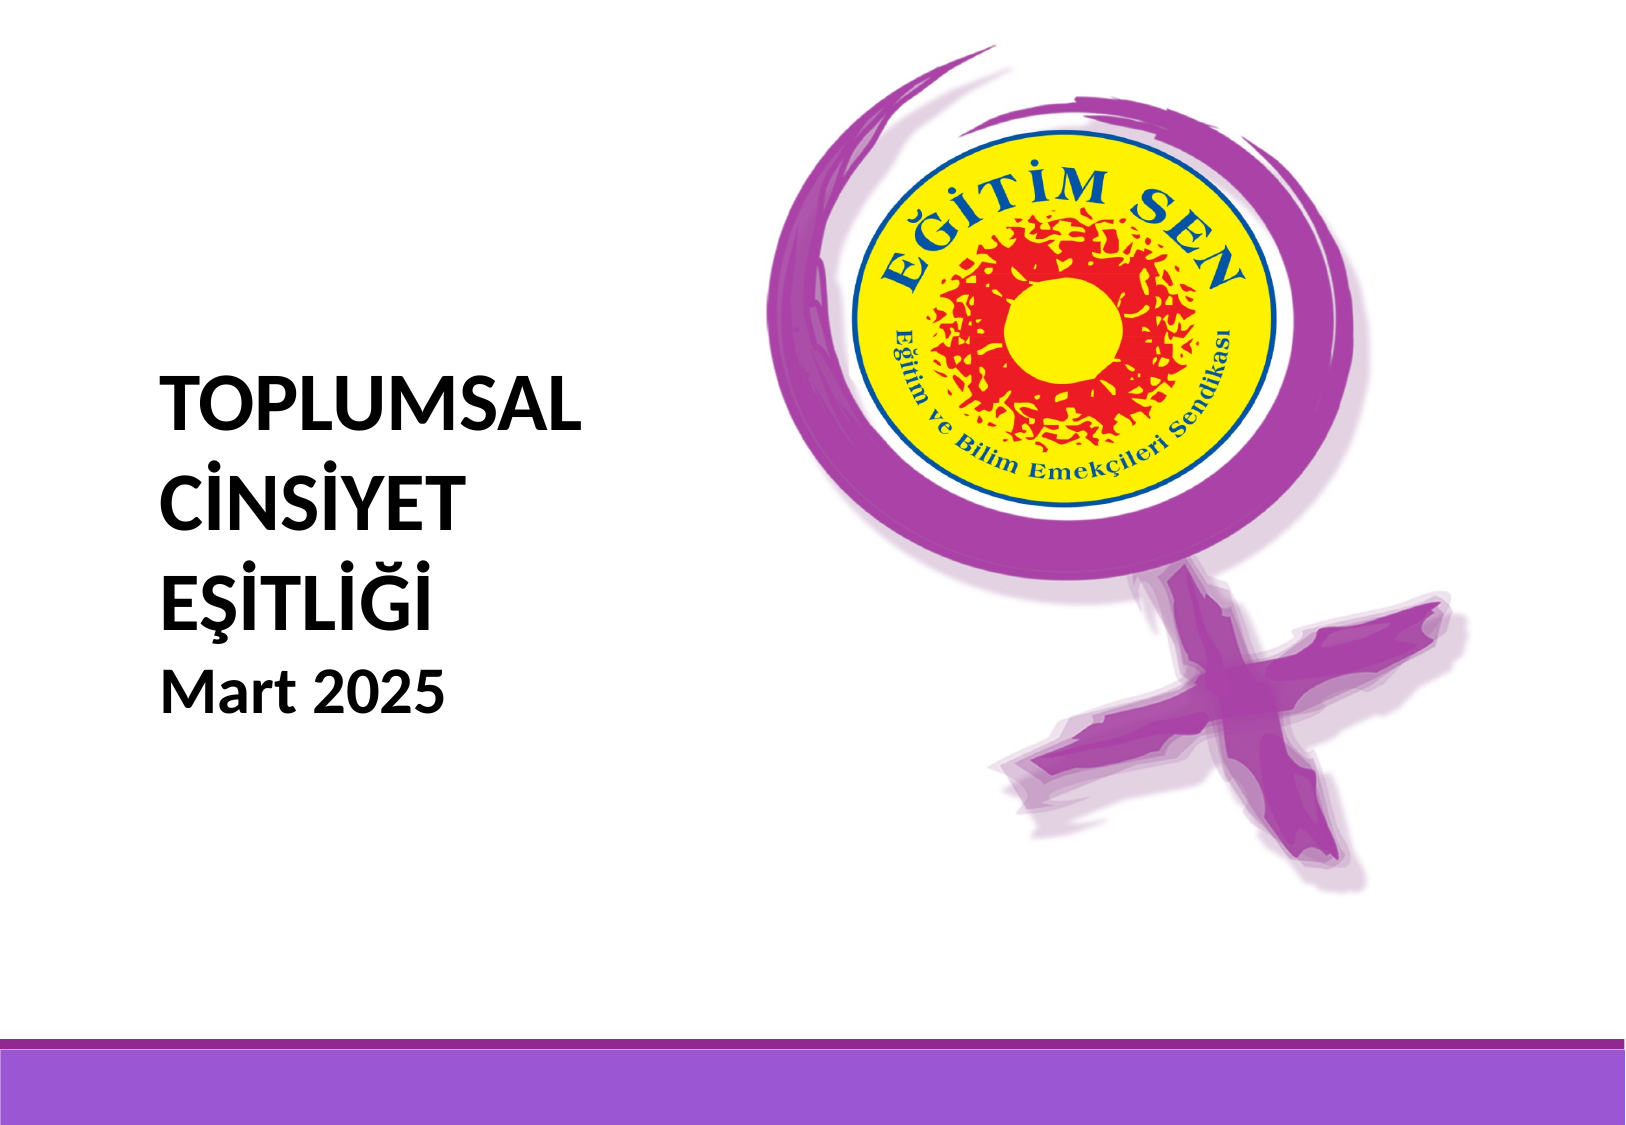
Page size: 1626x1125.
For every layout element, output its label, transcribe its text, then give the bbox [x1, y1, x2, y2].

text_box TOPLUMSAL CİNSİYET EŞİTLİĞİ Mart 2025 [144, 339, 750, 735]
picture [753, 30, 1487, 953]
